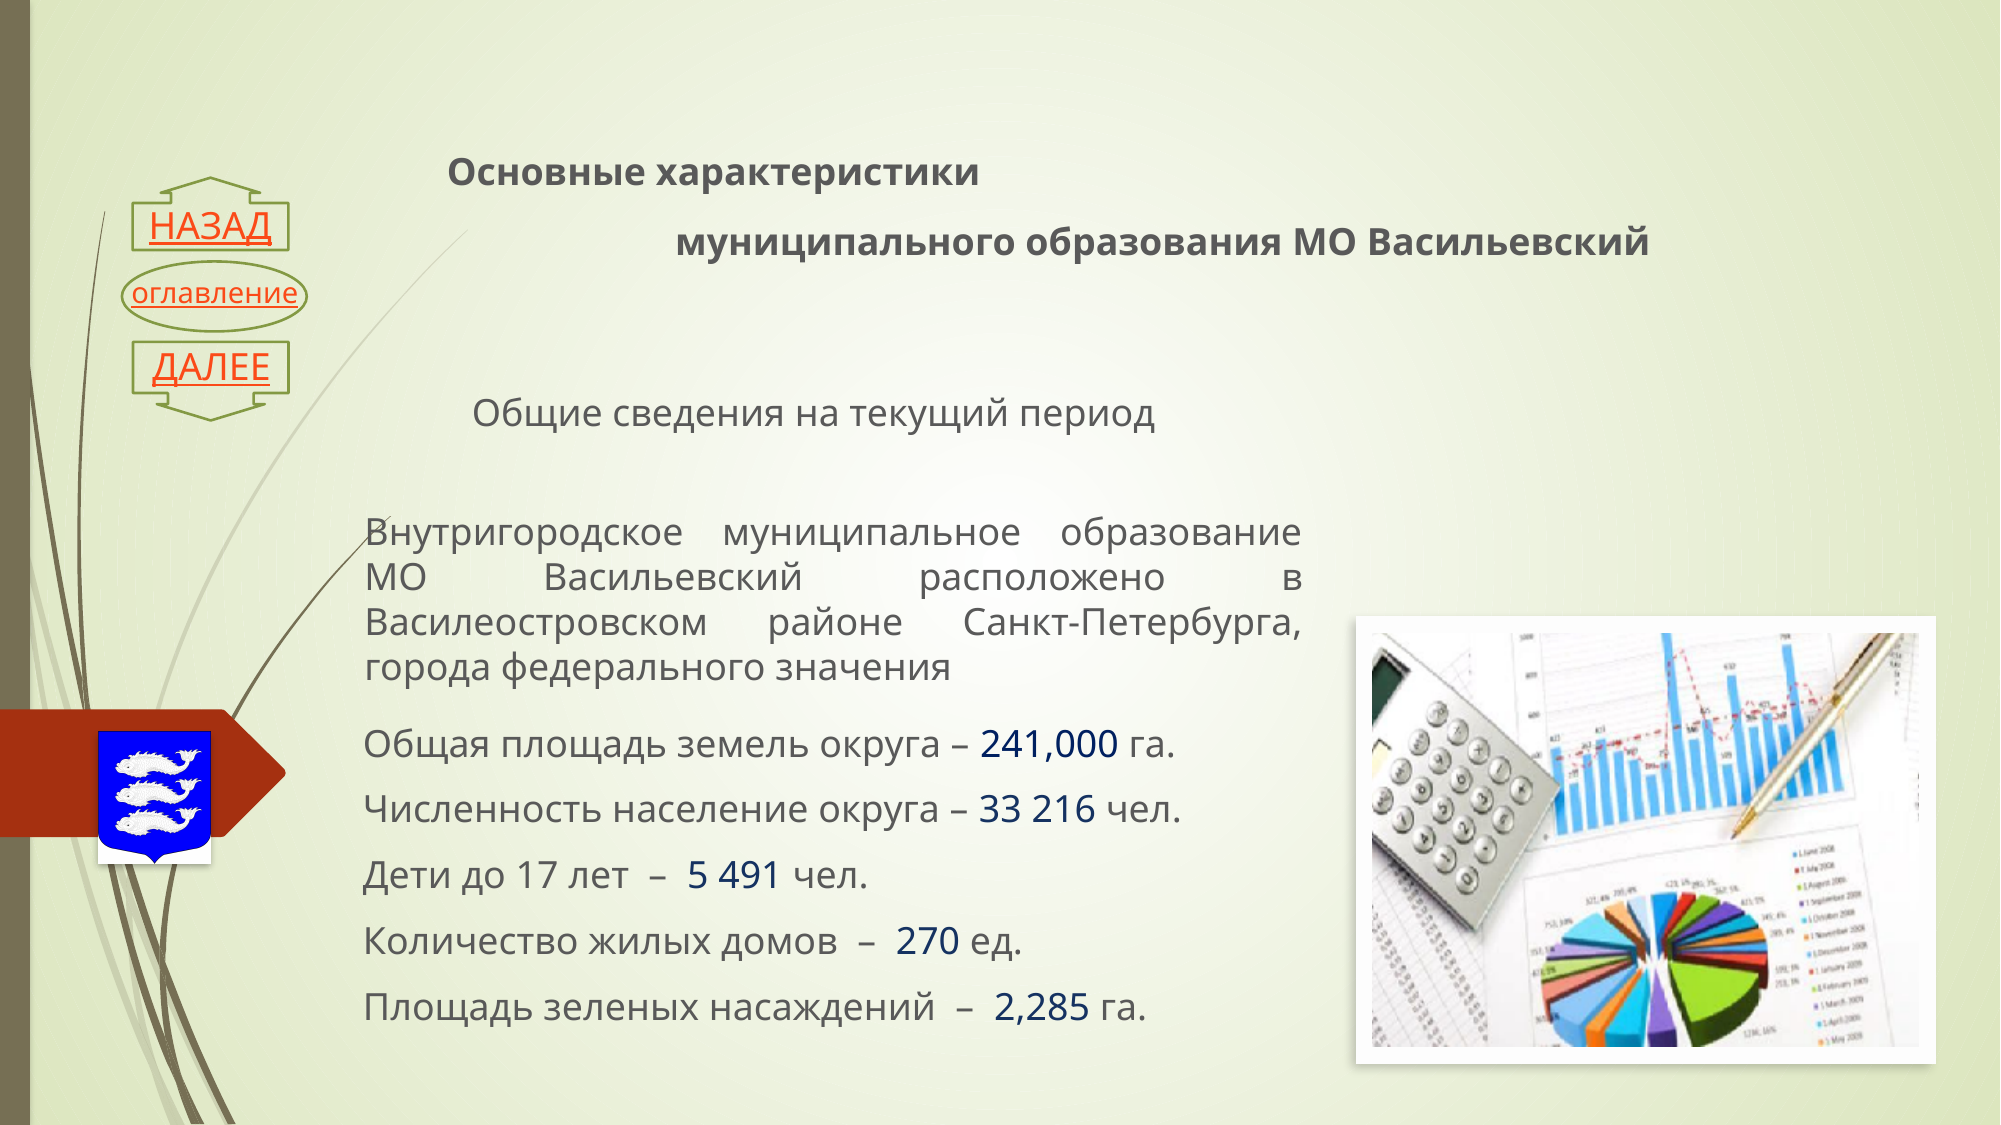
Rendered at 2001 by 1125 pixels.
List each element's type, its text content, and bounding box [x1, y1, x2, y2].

text_box [147, 322, 282, 333]
text_box оглавление [116, 266, 314, 322]
text_box Основные характеристики муниципального образования МО Васильевский [431, 135, 1895, 321]
text_box [155, 402, 267, 422]
subtitle Общая площадь земель округа – 241,000 га. Численность население округа – 33 216 чел. Дети до 17 лет – 5 491 чел. Количество жилых домов – 270 ед. Площадь зеленых насаждений – 2,285 га. [347, 712, 1346, 1047]
picture [98, 731, 211, 865]
text_box ДАЛЕЕ [123, 335, 300, 402]
text_box [162, 260, 266, 266]
text_box НАЗАД [133, 194, 288, 261]
text_box Общие сведения на текущий период [456, 381, 1920, 479]
text_box Внутригородское муниципальное образование МО Васильевский расположено в Василеостровском районе Санкт-Петербурга, города федерального значения [349, 500, 1318, 705]
text_box [159, 176, 262, 194]
picture [1372, 632, 1920, 1048]
